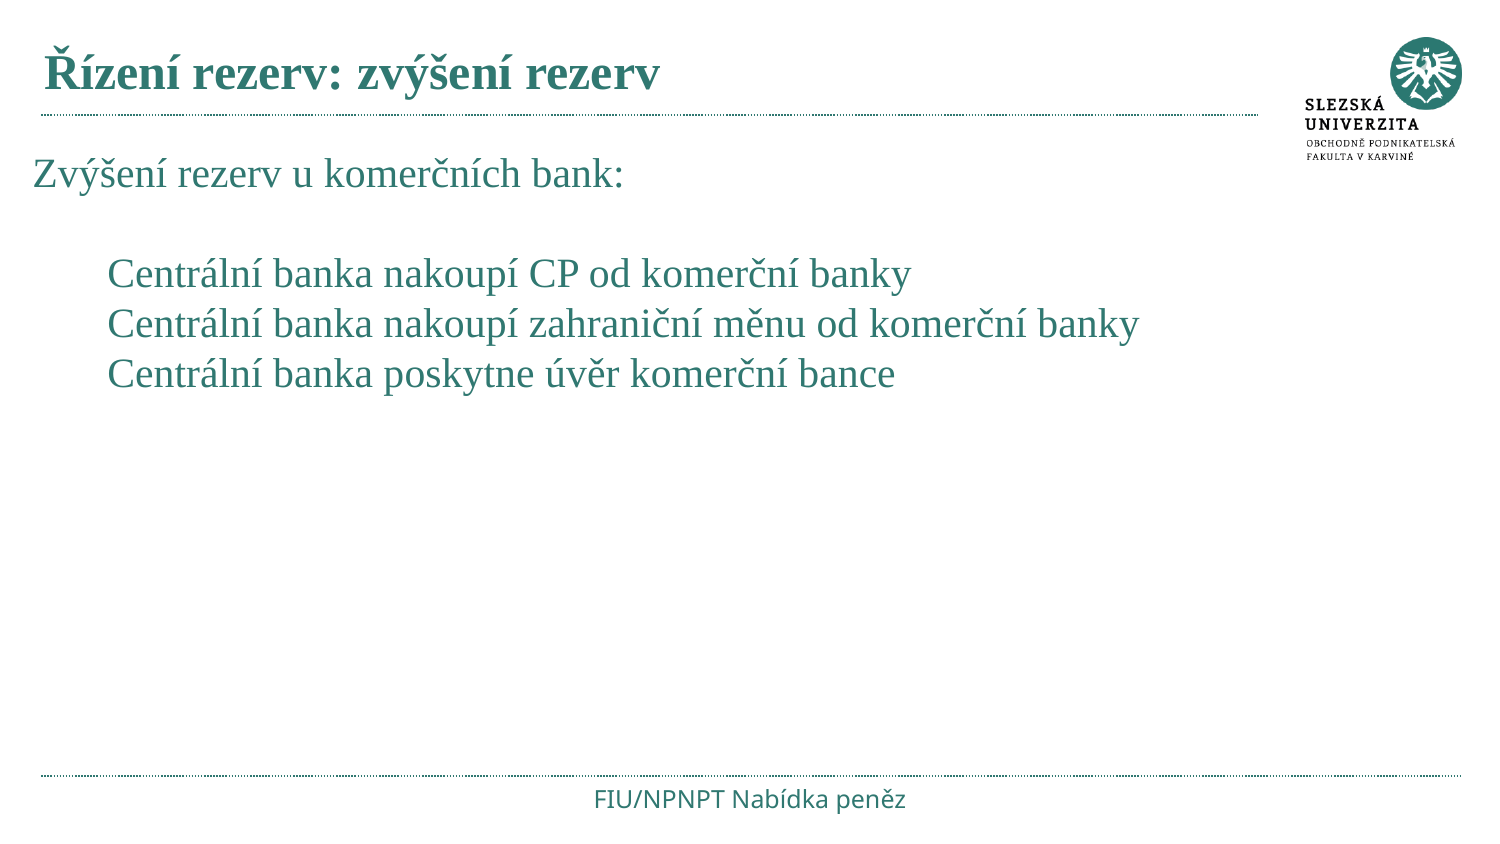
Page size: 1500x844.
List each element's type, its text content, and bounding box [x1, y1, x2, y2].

title Řízení rezerv: zvýšení rezerv [29, 32, 999, 116]
text_box FIU/NPNPT Nabídka peněz [47, 776, 1453, 824]
picture [1305, 37, 1462, 138]
list Zvýšení rezerv u komerčních bank: Centrální banka nakoupí CP od komerční banky Centrální banka nakoupí zahraniční měnu od komerční banky Centrální banka poskytne úvěr komerční bance [17, 138, 1471, 741]
